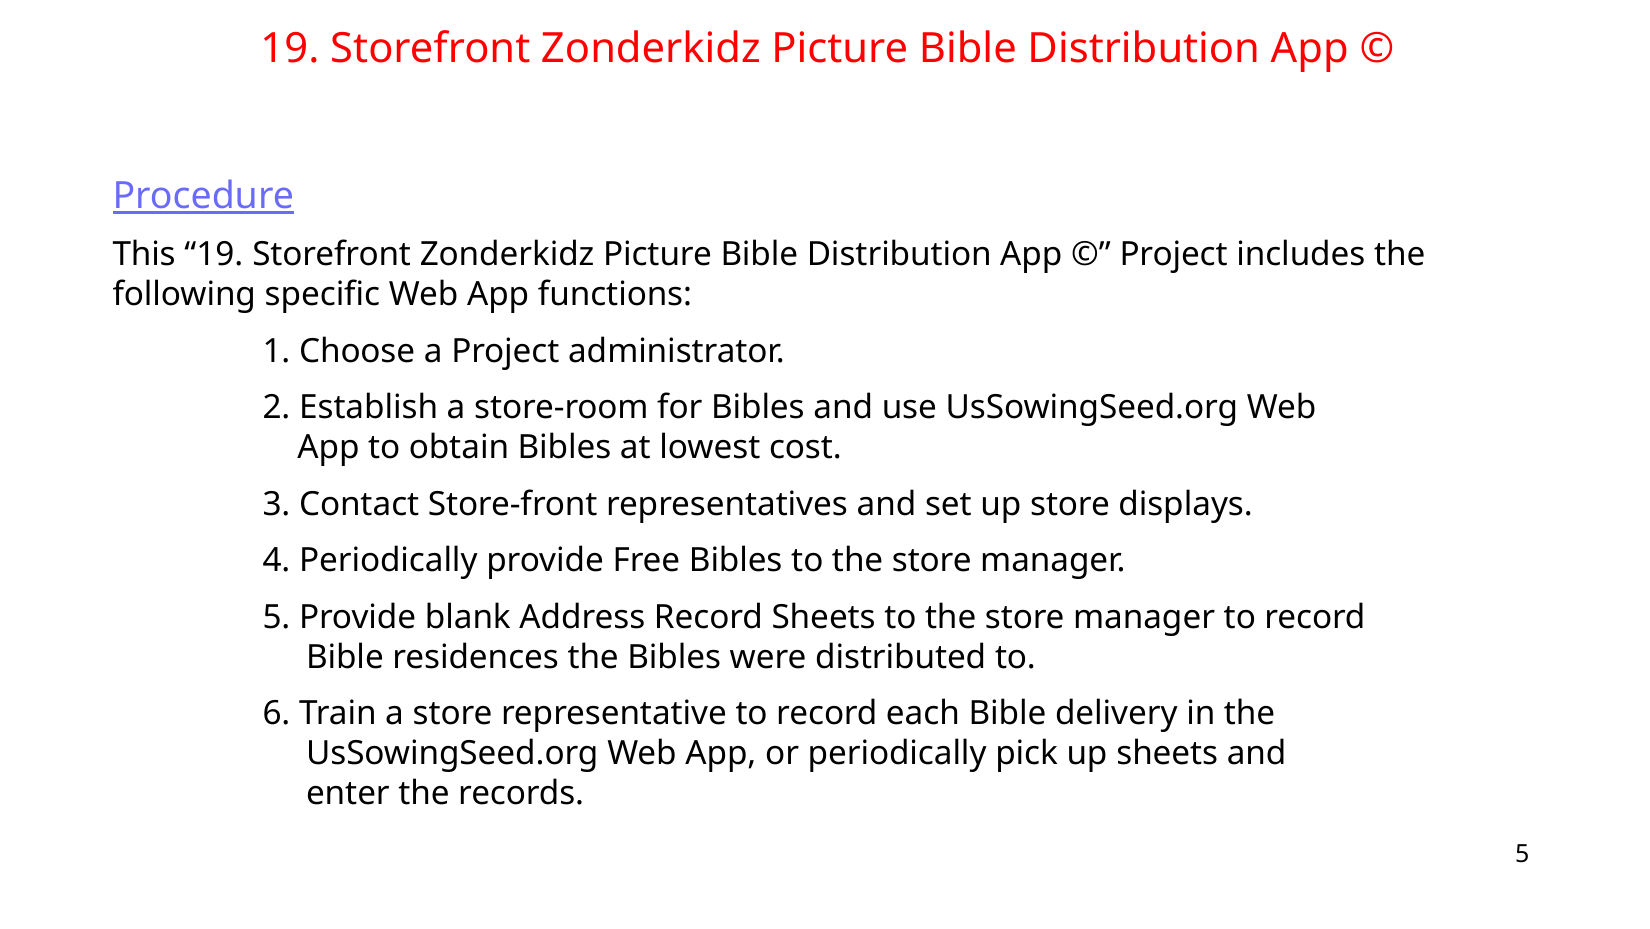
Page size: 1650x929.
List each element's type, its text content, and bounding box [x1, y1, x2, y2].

text_box 19. Storefront Zonderkidz Picture Bible Distribution App © [87, 14, 1568, 77]
text_box Procedure This “19. Storefront Zonderkidz Picture Bible Distribution App ©” Project includes the following specific Web App functions: 1. Choose a Project administrator. 2. Establish a store-room for Bibles and use UsSowingSeed.org Web App to obtain Bibles at lowest cost. 3. Contact Store-front representatives and set up store displays. 4. Periodically provide Free Bibles to the store manager. 5. Provide blank Address Record Sheets to the store manager to record Bible residences the Bibles were distributed to. 6. Train a store representative to record each Bible delivery in the UsSowingSeed.org Web App, or periodically pick up sheets and enter the records. [99, 164, 1542, 818]
text_box 5 [1484, 829, 1560, 875]
